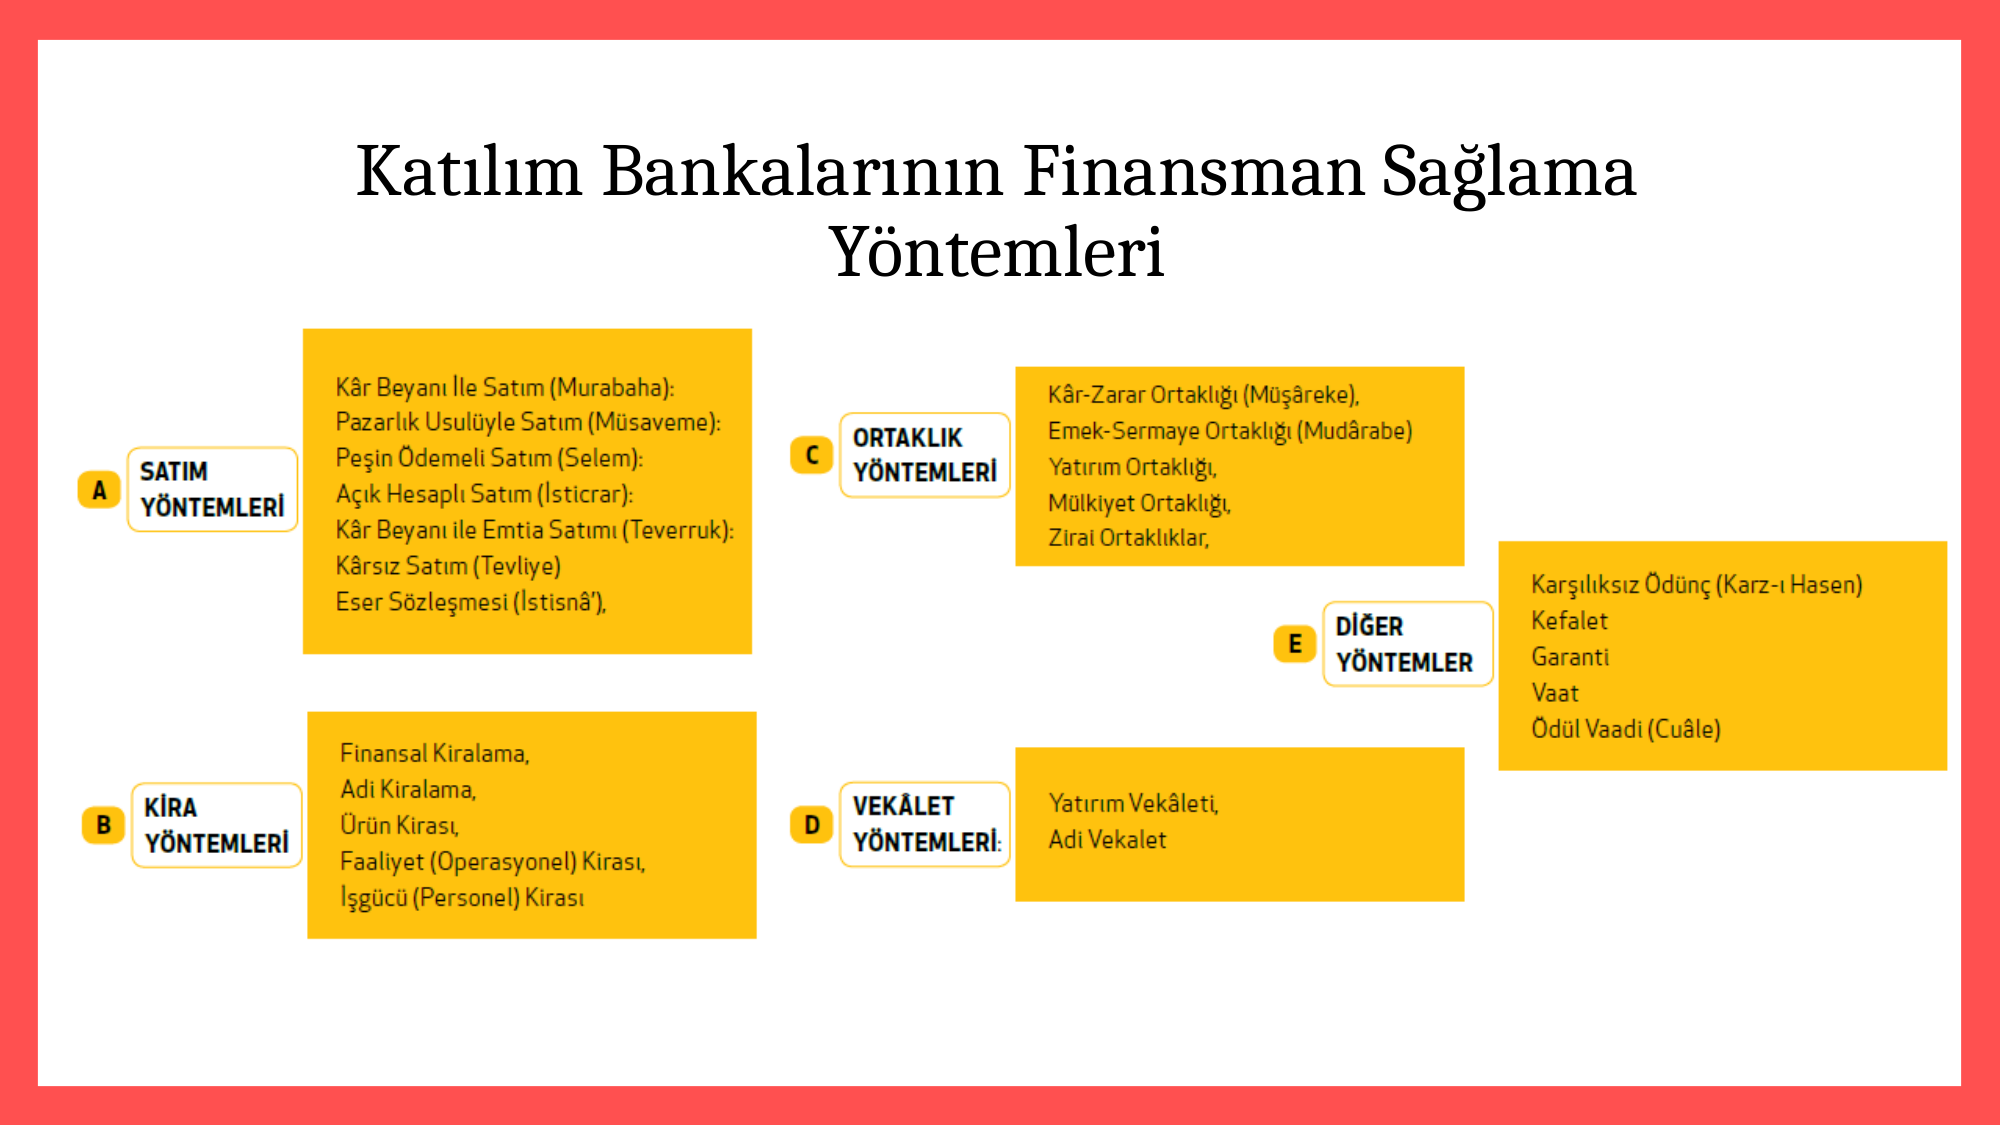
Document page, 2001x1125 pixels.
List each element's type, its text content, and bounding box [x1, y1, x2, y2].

picture [54, 700, 768, 947]
title Katılım Bankalarının Finansman Sağlama Yöntemleri [187, 99, 1808, 323]
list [56, 318, 768, 668]
picture [767, 356, 1957, 913]
